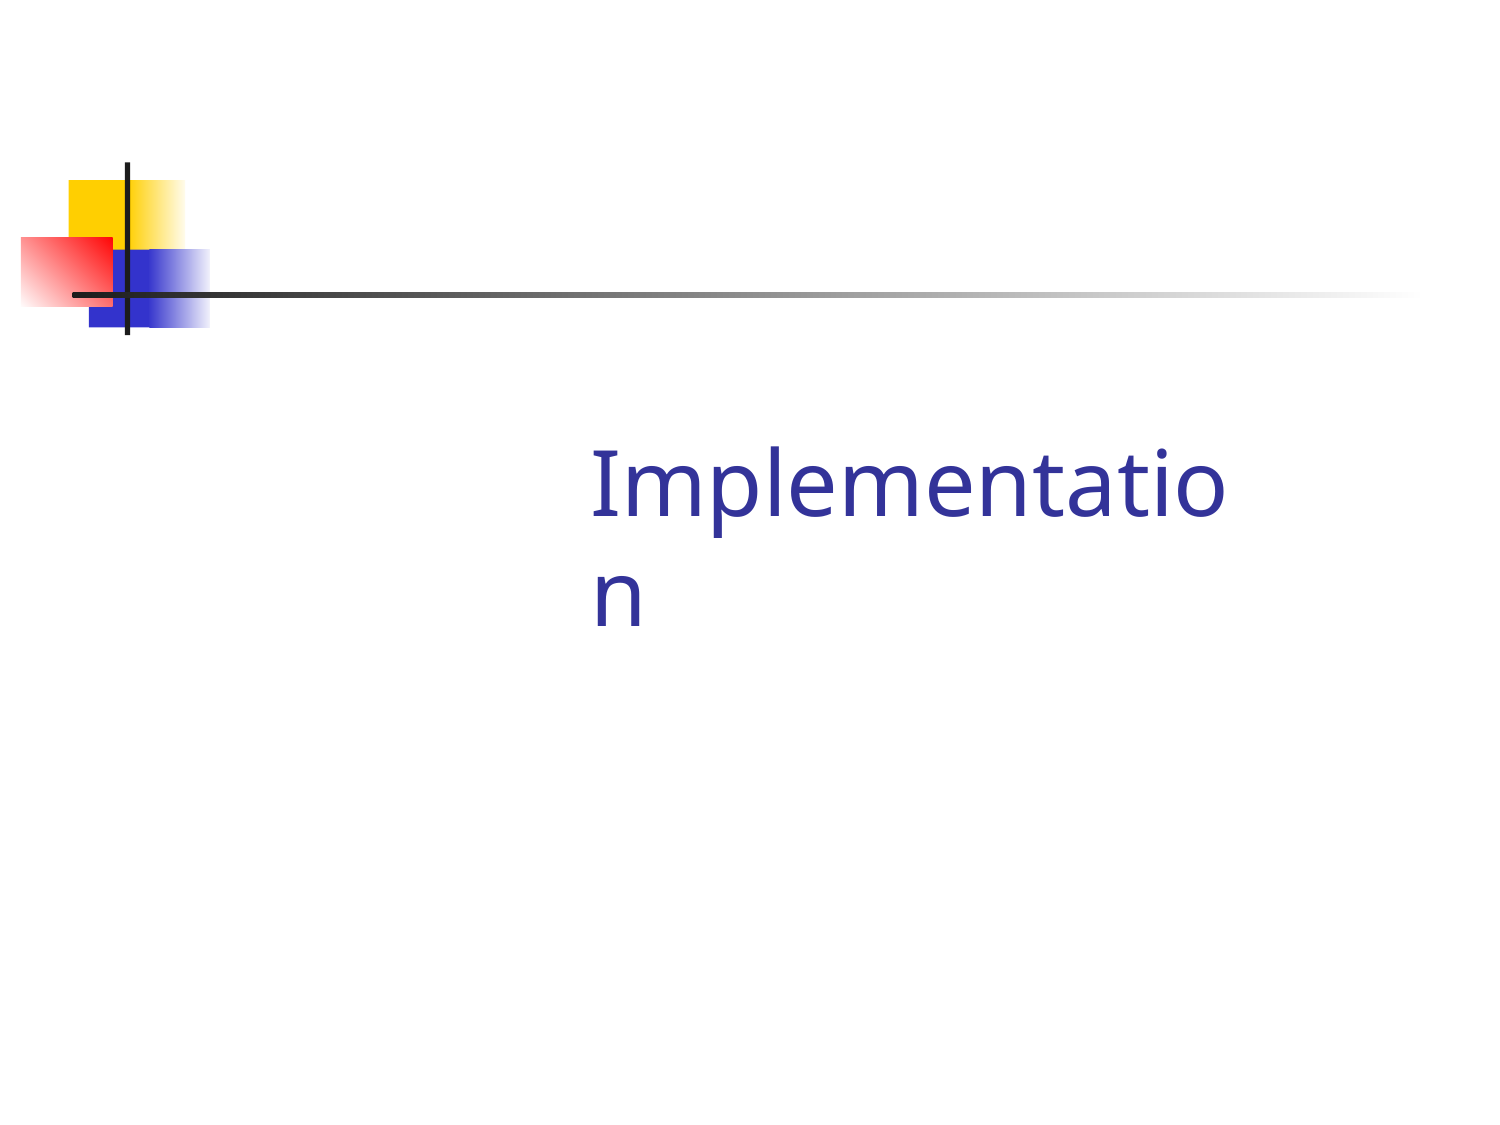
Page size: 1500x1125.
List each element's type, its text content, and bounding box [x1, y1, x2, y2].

title Implementation [575, 412, 1300, 653]
